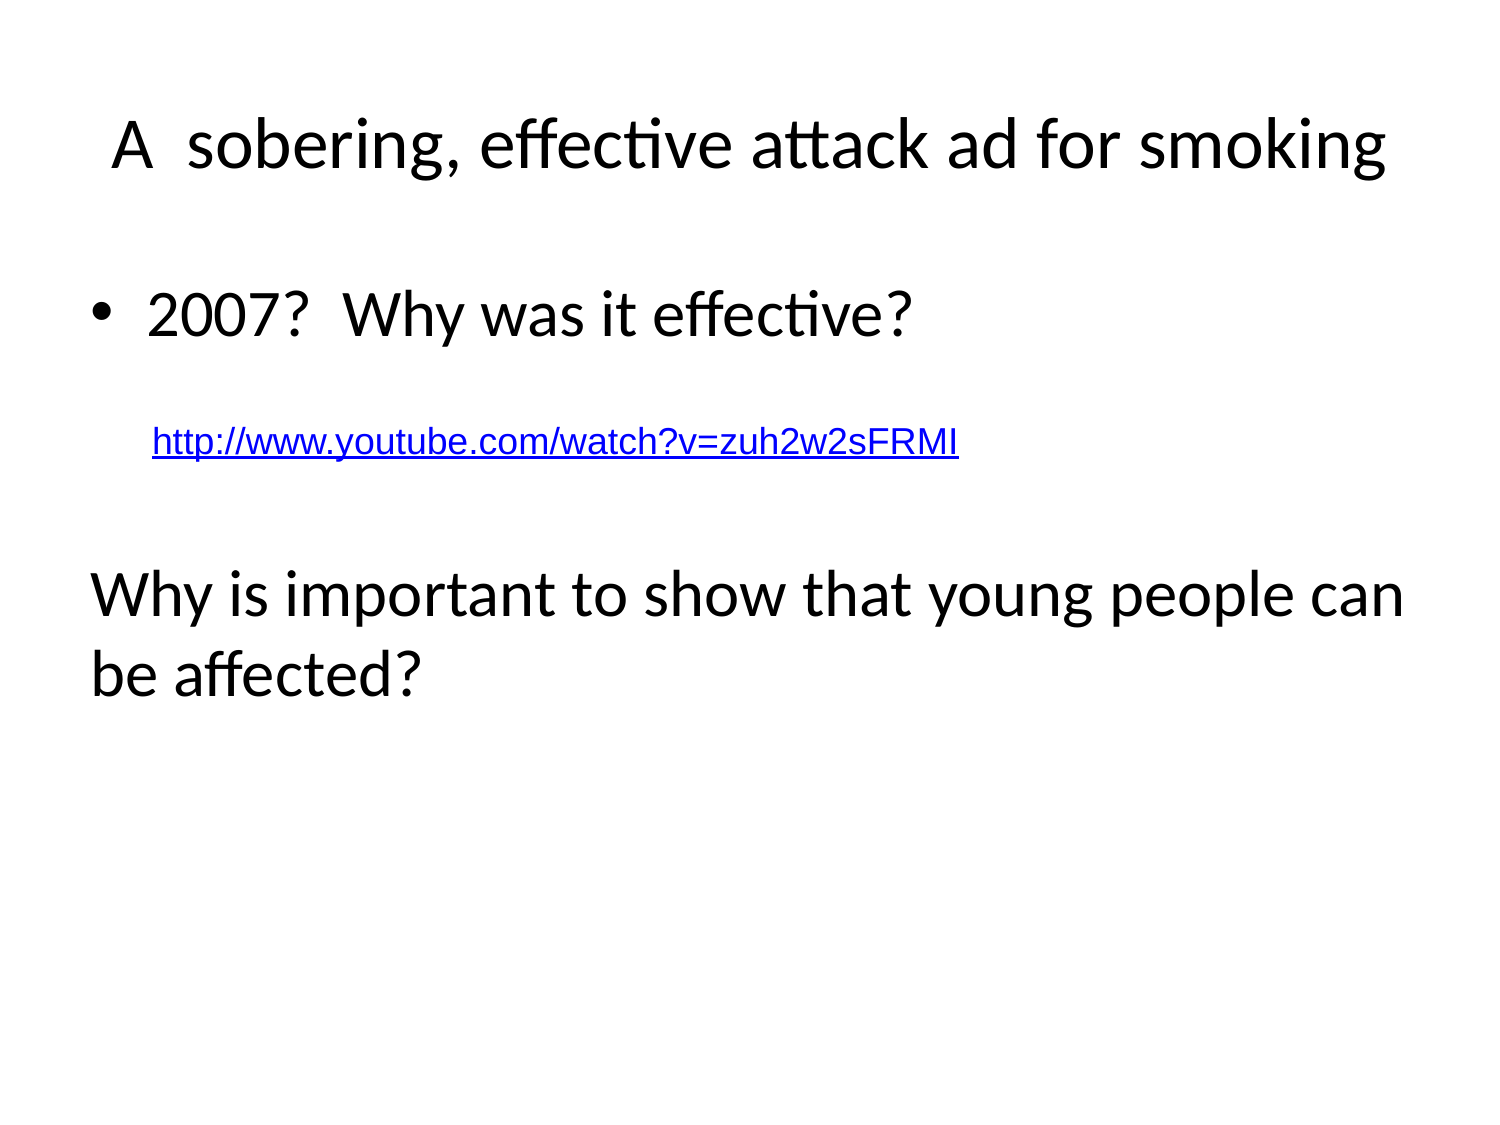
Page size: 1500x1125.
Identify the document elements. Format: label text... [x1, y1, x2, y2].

title A sobering, effective attack ad for smoking [75, 45, 1425, 233]
list 2007? Why was it effective? Why is important to show that young people can be affected? [75, 262, 1425, 1005]
